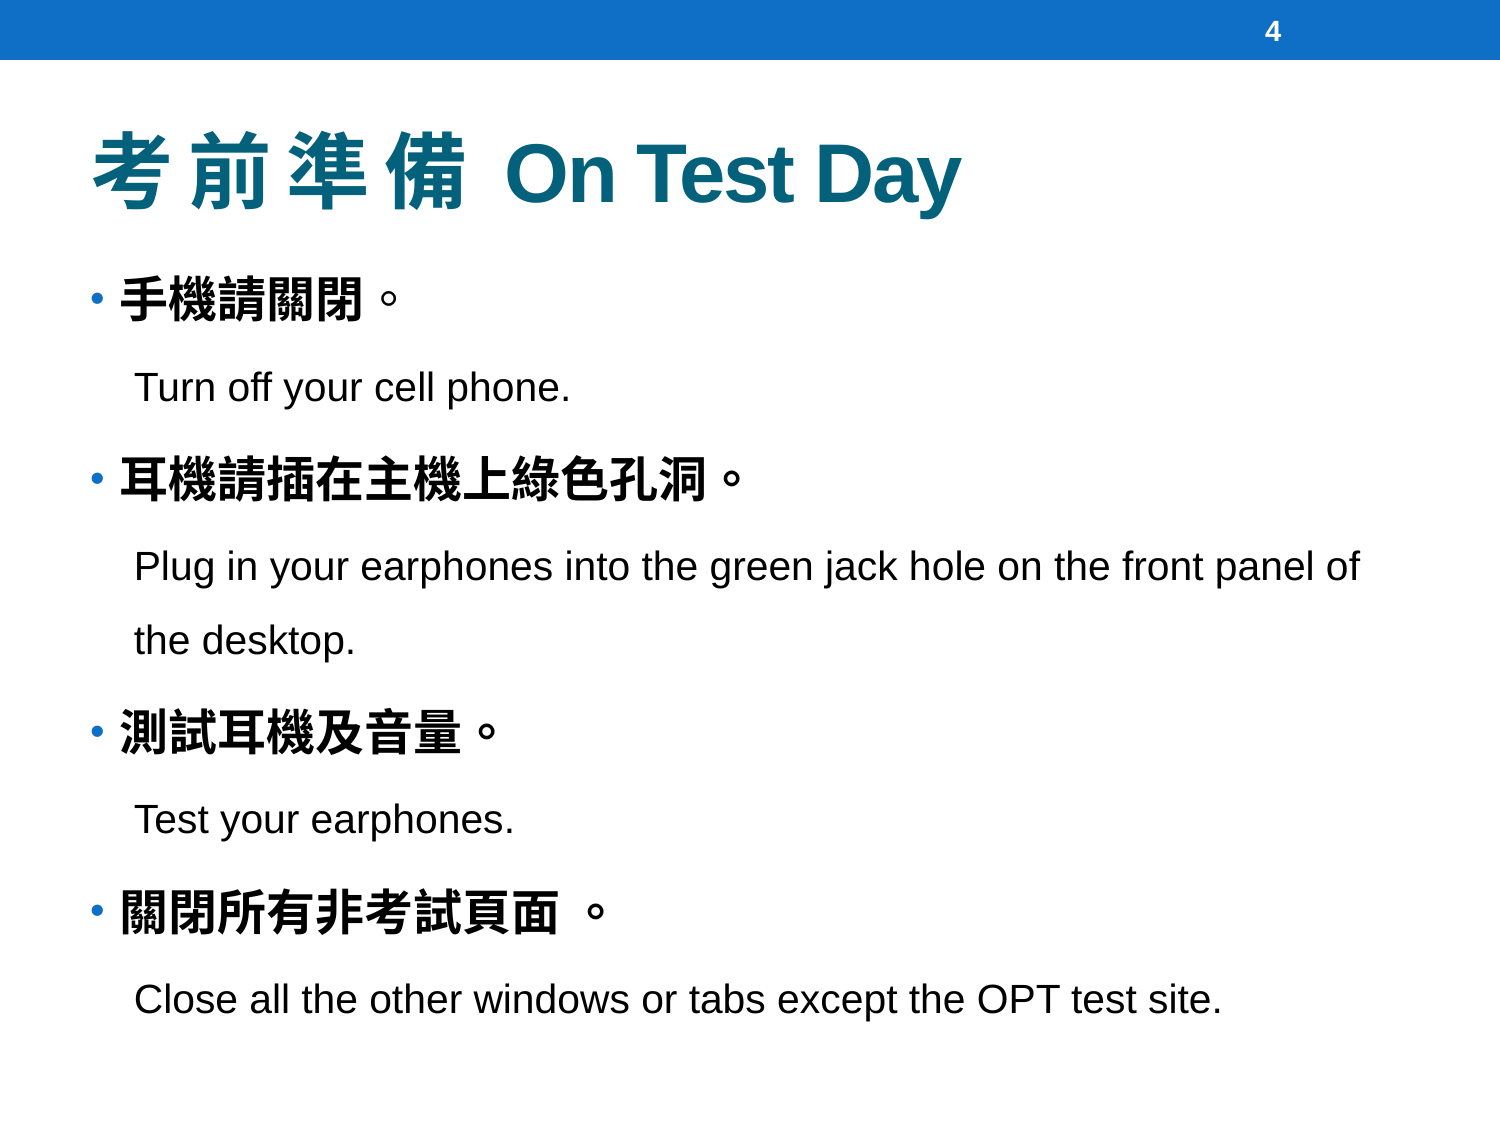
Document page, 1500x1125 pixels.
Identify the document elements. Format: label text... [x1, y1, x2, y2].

list 手機請關閉。 Turn off your cell phone. 耳機請插在主機上綠色孔洞。 Plug in your earphones into the green jack hole on the front panel of the desktop. 測試耳機及音量。 Test your earphones. 關閉所有非考試頁面 。 Close all the other windows or tabs except the OPT test site. [75, 231, 1425, 1032]
title 考 前 準 備 On Test Day [75, 87, 1425, 231]
slide_number 4 [1250, 3, 1425, 57]
